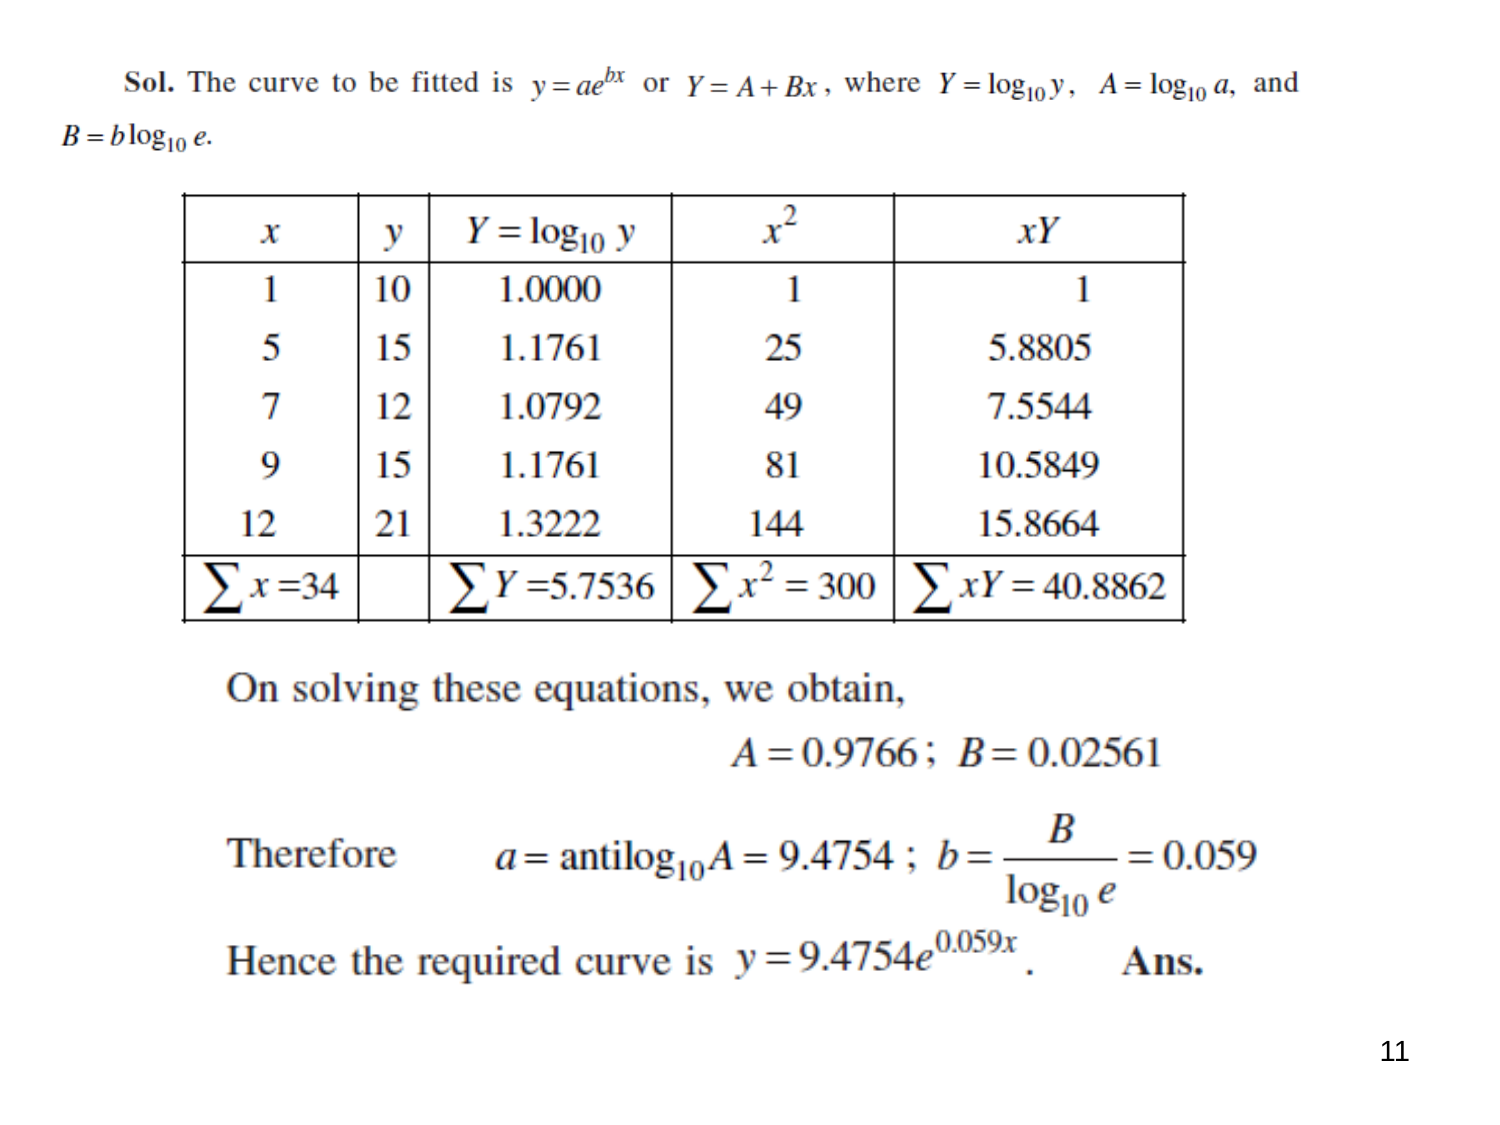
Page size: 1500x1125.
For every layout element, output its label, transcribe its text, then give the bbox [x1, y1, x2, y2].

picture [212, 662, 1277, 1000]
slide_number 11 [1074, 1024, 1425, 1103]
picture [174, 187, 1217, 638]
picture [49, 62, 1333, 157]
